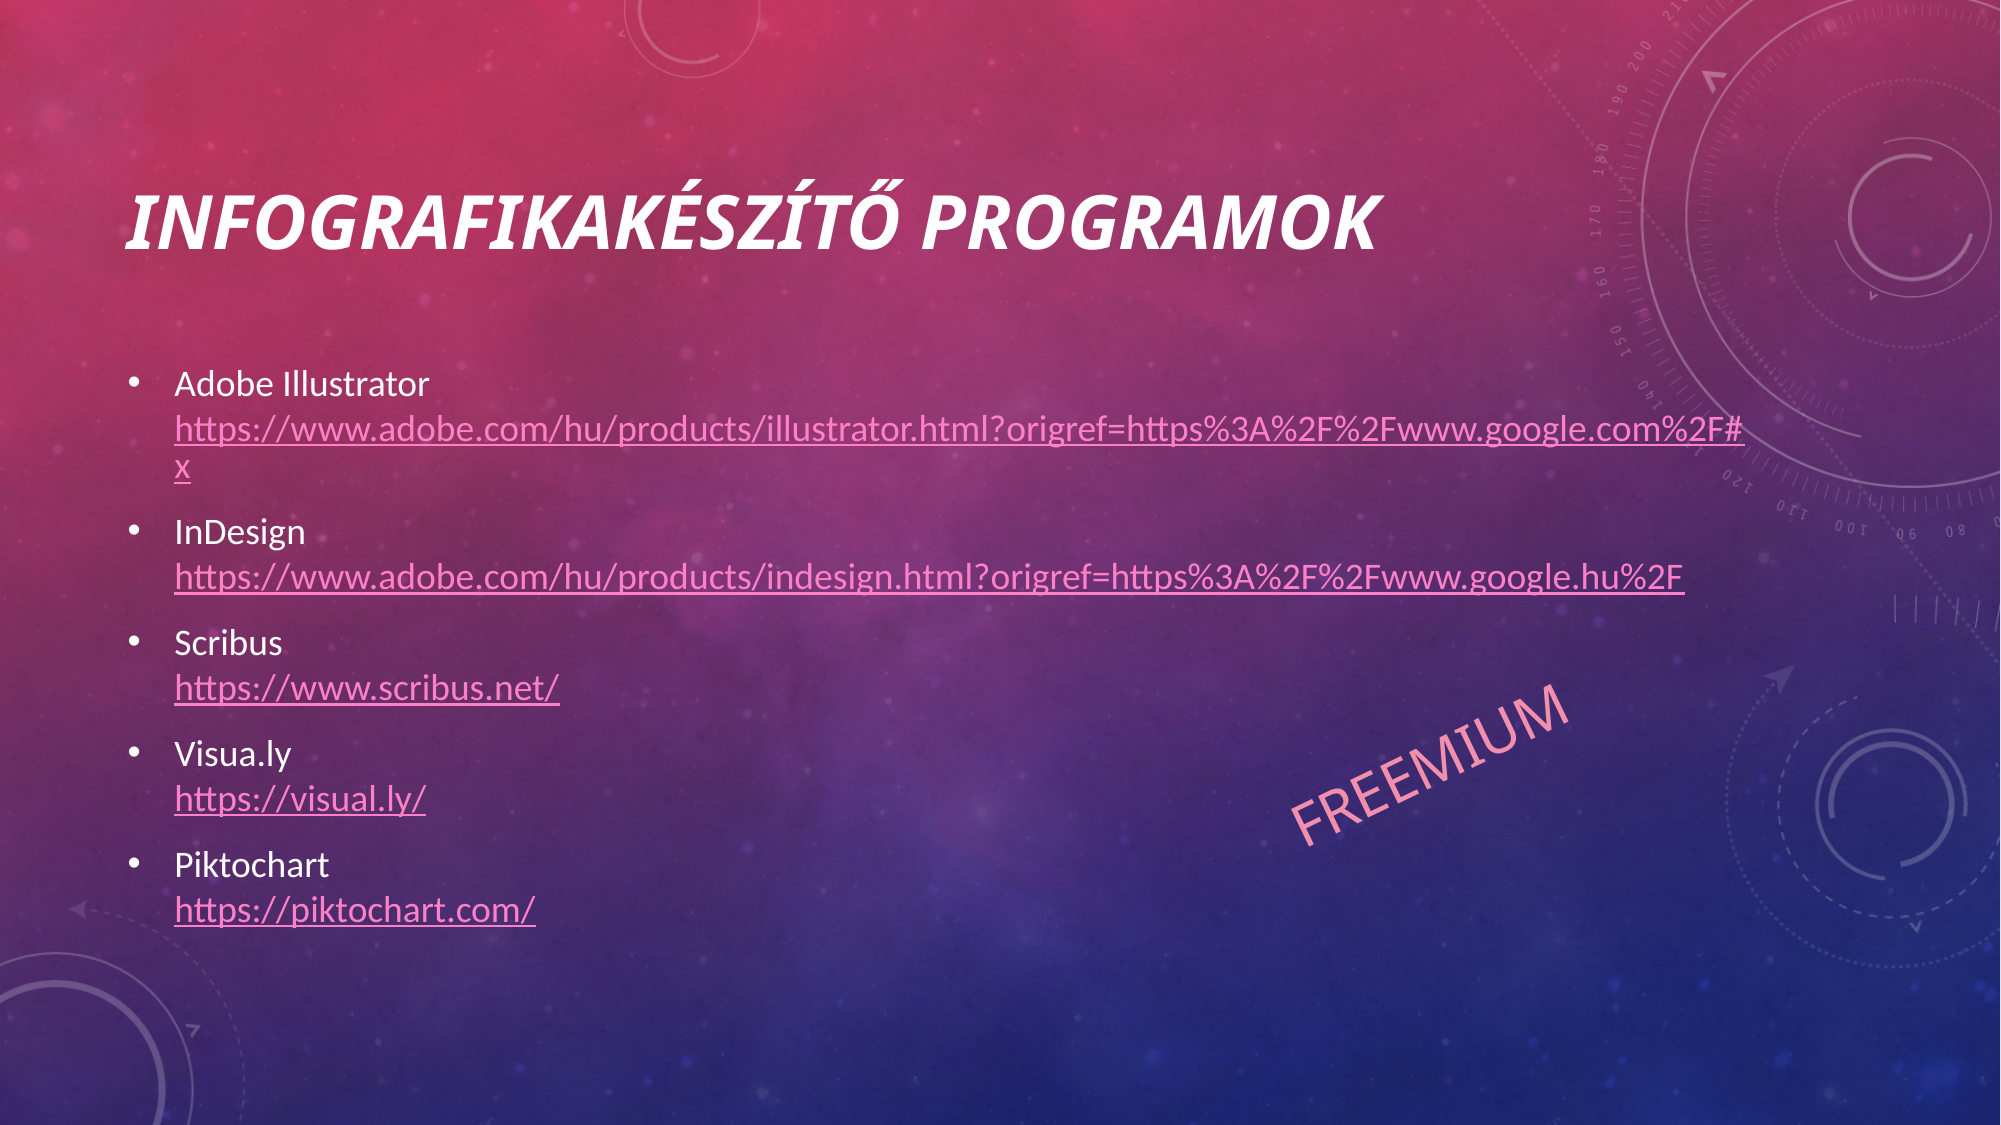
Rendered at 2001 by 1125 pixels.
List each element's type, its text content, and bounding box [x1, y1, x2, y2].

title infografikakészítő programok [112, 99, 1775, 339]
text_box FREEMIUM [1220, 633, 1637, 893]
list Adobe Illustrator https://www.adobe.com/hu/products/illustrator.html?origref=https%3A%2F%2Fwww.google.com%2F#x InDesign https://www.adobe.com/hu/products/indesign.html?origref=https%3A%2F%2Fwww.google.hu%2F Scribus https://www.scribus.net/ Visua.ly https://visual.ly/ Piktochart https://piktochart.com/ [112, 351, 1775, 950]
picture [0, 0, 2001, 1125]
